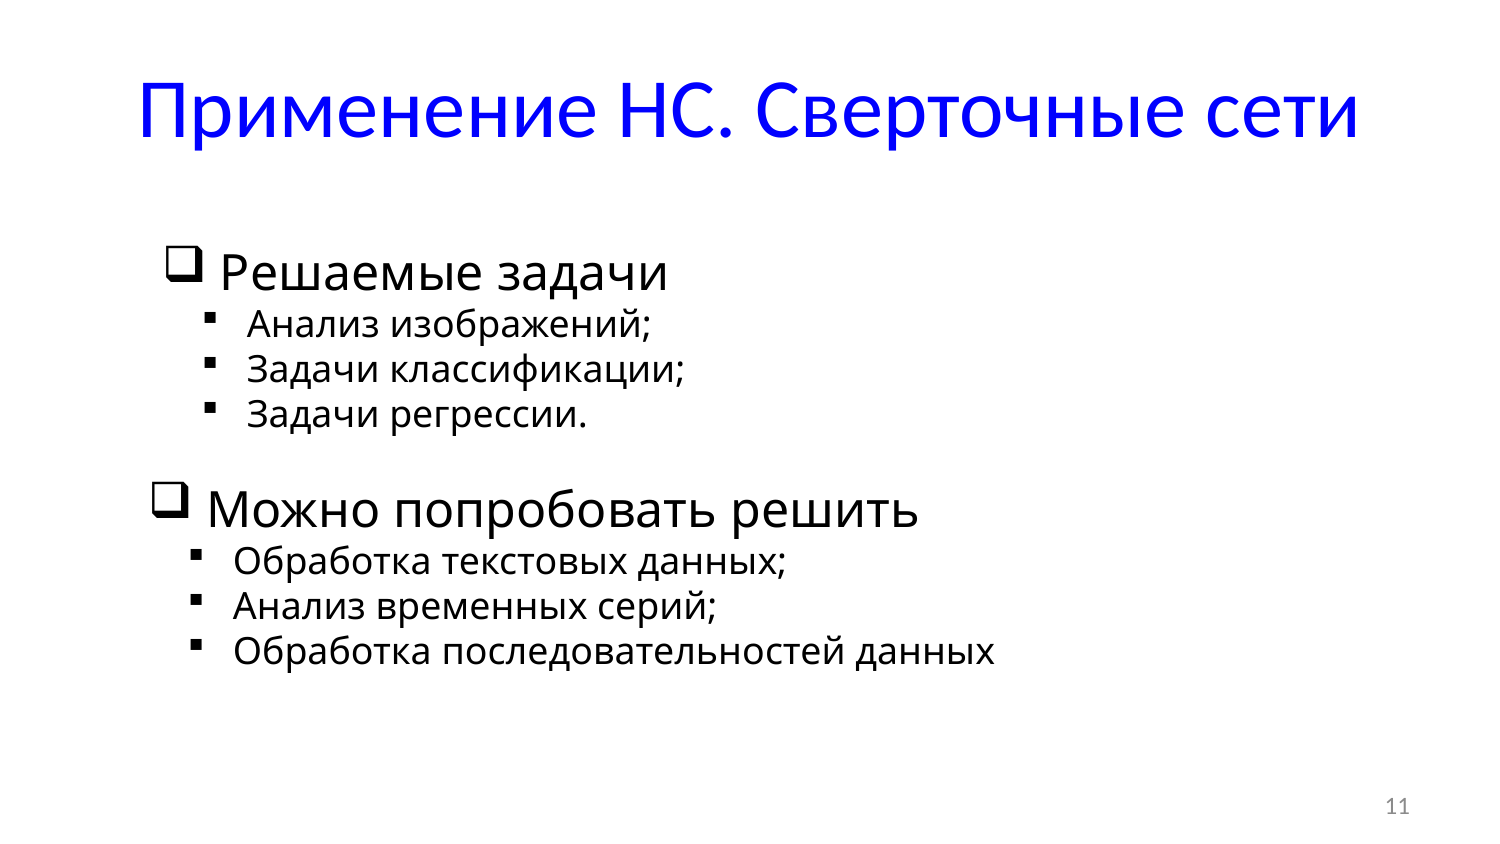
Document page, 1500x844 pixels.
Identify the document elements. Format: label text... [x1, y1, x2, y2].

slide_number 11 [1074, 782, 1425, 827]
title Применение НС. Сверточные сети [75, 33, 1425, 175]
text_box Можно попробовать решить Обработка текстовых данных; Анализ временных серий; Обработка последовательностей данных [133, 469, 1011, 680]
text_box Решаемые задачи Анализ изображений; Задачи классификации; Задачи регрессии. [147, 232, 701, 443]
